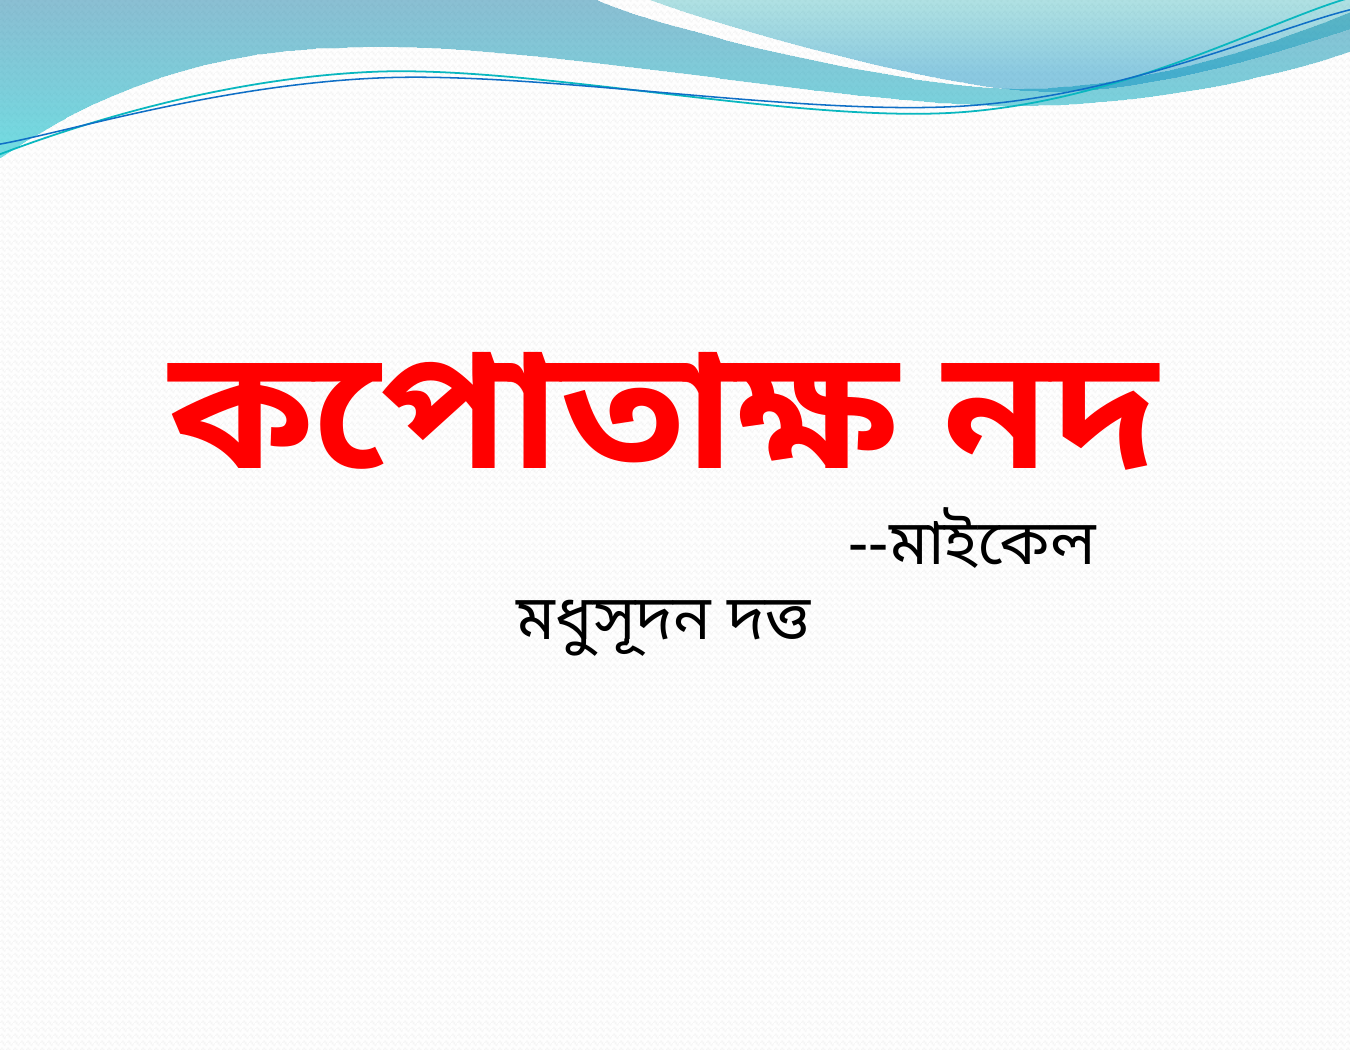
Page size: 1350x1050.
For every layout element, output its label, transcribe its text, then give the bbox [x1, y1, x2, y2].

text_box কপোতাক্ষ নদ --মাইকেল মধুসূদন দত্ত [123, 128, 1204, 660]
